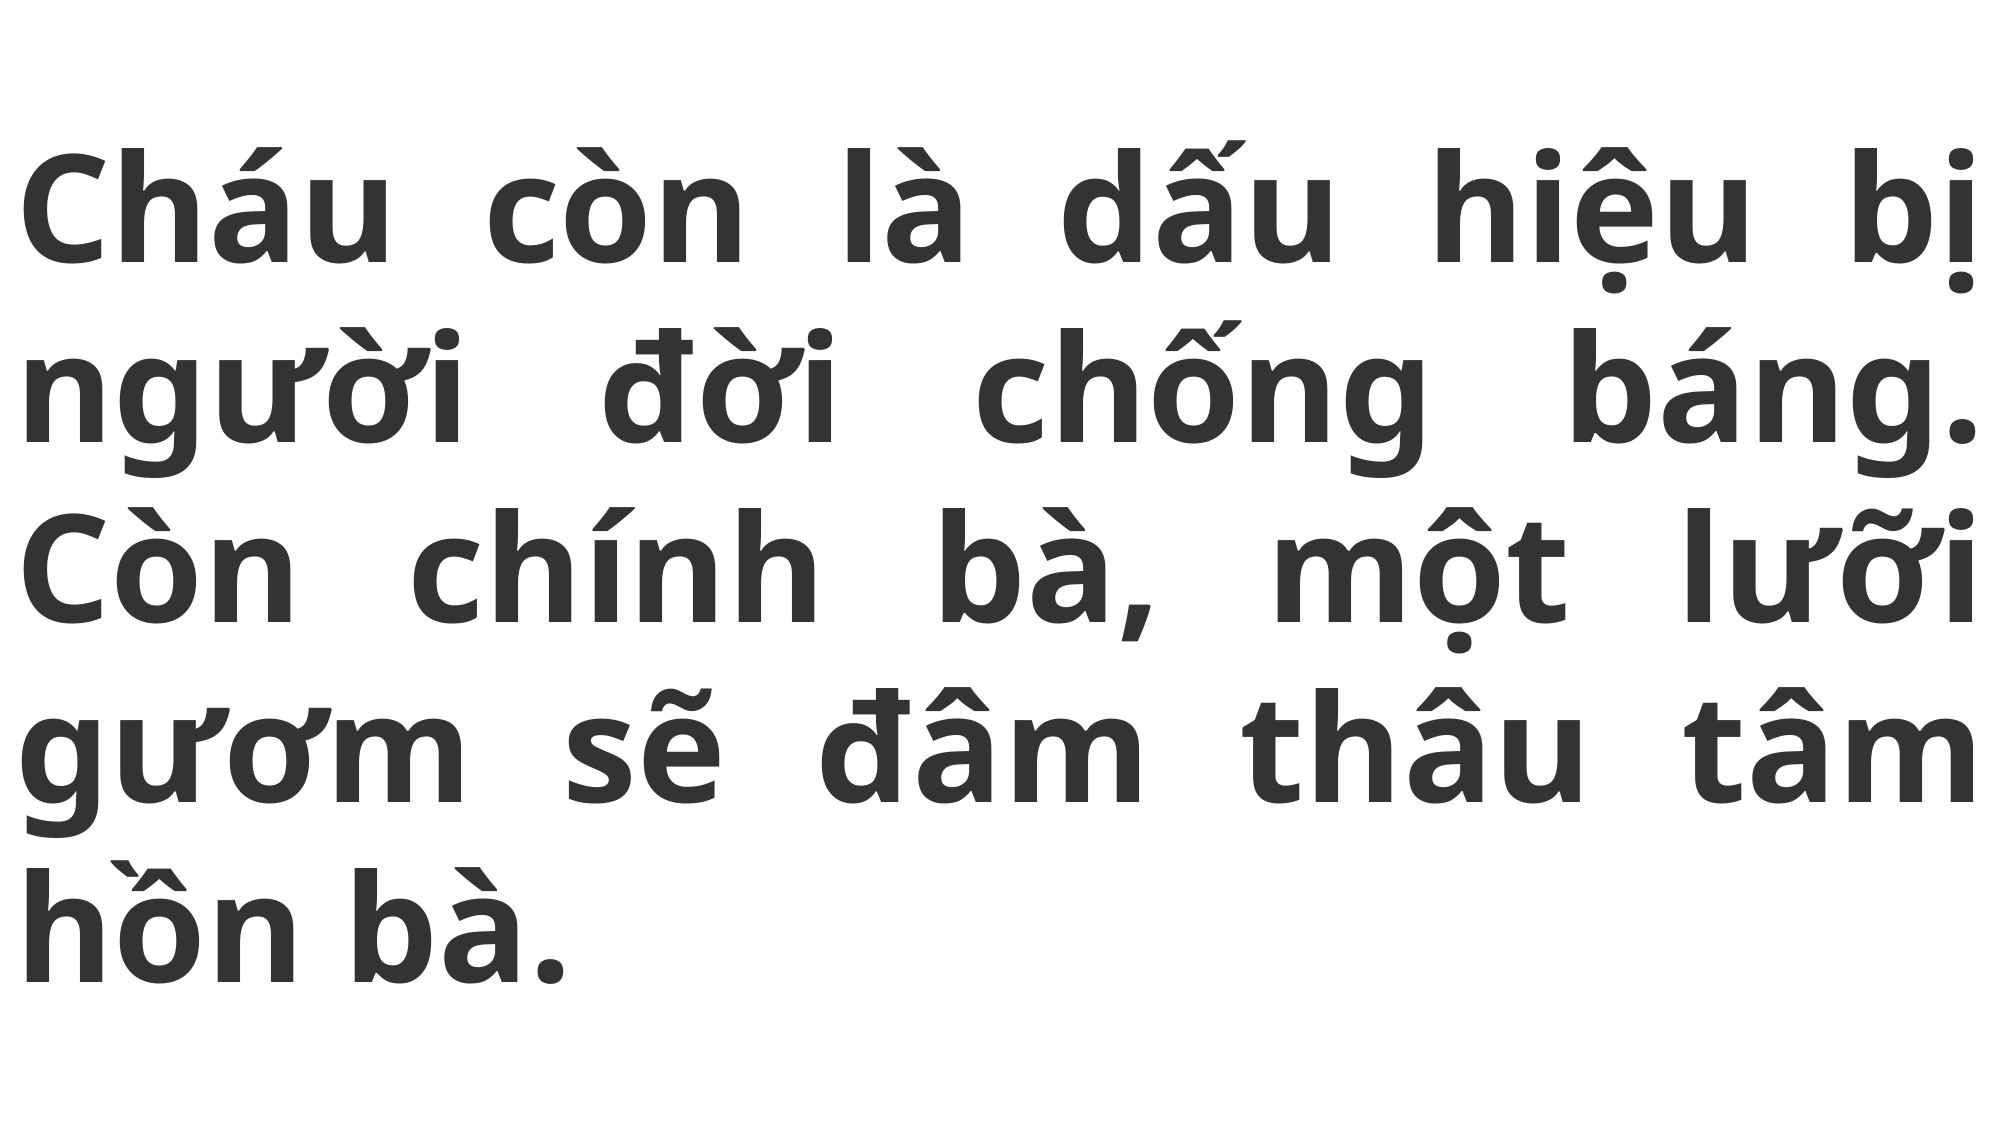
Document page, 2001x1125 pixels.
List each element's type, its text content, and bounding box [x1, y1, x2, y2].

title Cháu còn là dấu hiệu bị người đời chống báng. Còn chính bà, một lưỡi gươm sẽ đâm thâu tâm hồn bà. [0, 0, 2000, 1125]
